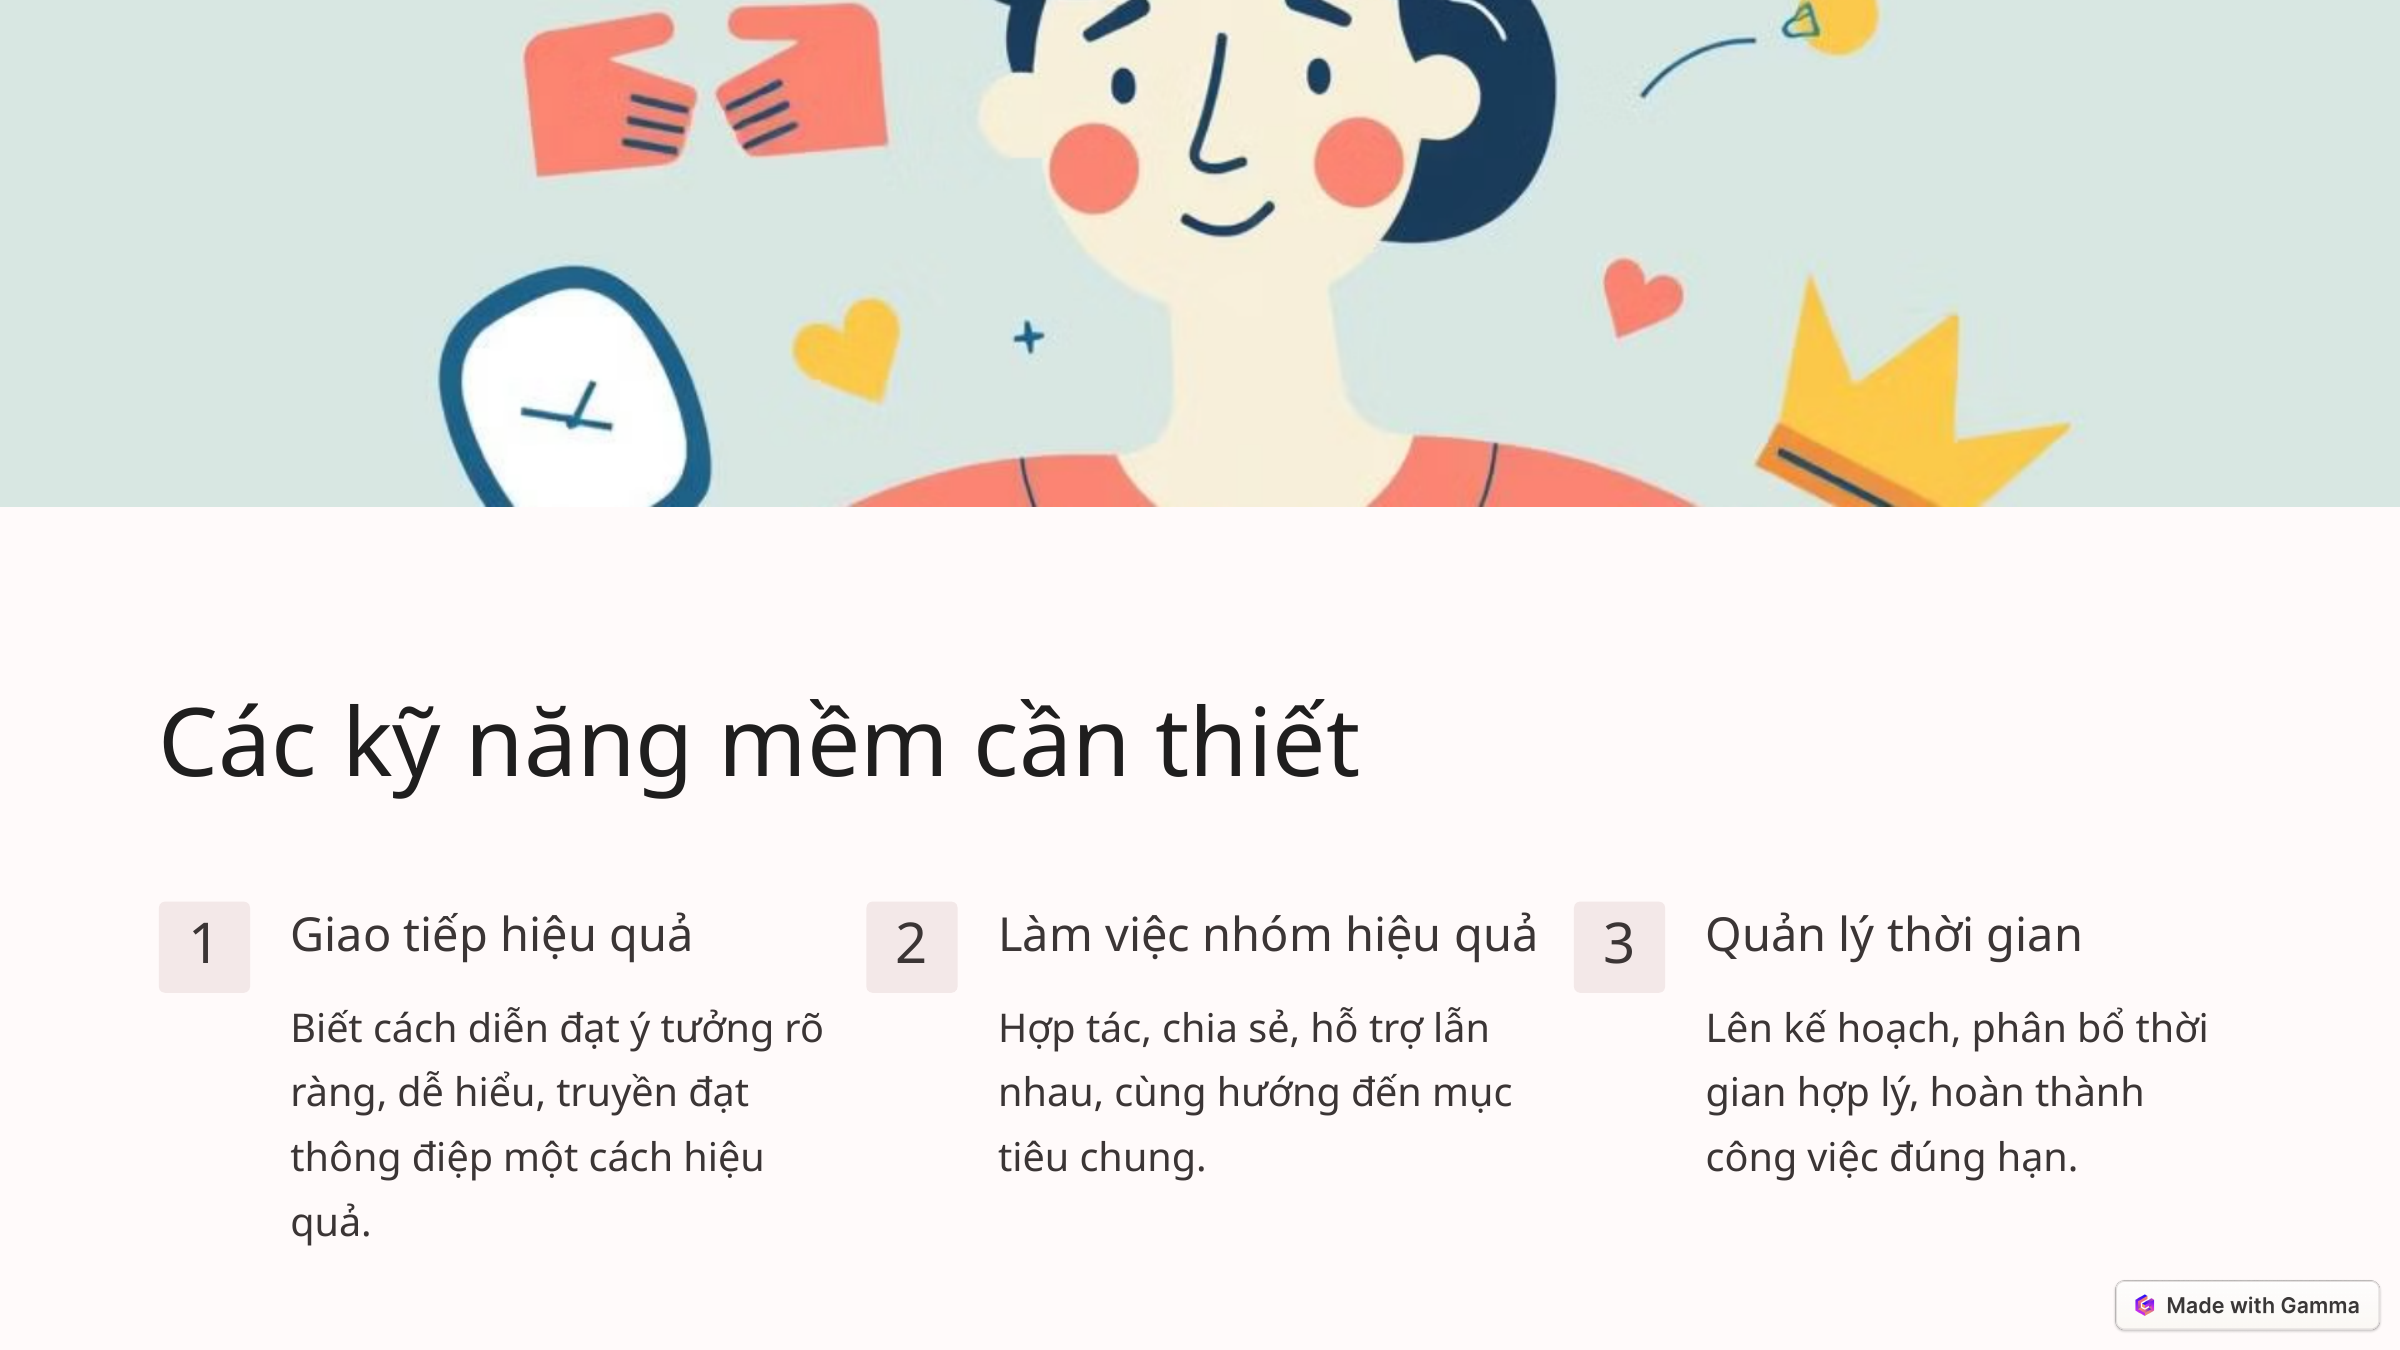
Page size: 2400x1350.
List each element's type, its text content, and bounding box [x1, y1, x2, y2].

text_box [866, 901, 958, 993]
text_box Các kỹ năng mềm cần thiết [158, 676, 1311, 796]
picture [2106, 1271, 2389, 1339]
text_box [158, 901, 251, 993]
text_box Làm việc nhóm hiệu quả [998, 901, 1513, 962]
text_box Lên kế hoạch, phân bổ thời gian hợp lý, hoàn thành công việc đúng hạn. [1705, 985, 2242, 1180]
text_box Giao tiếp hiệu quả [290, 901, 767, 962]
text_box Hợp tác, chia sẻ, hỗ trợ lẫn nhau, cùng hướng đến mục tiêu chung. [998, 985, 1534, 1180]
picture [0, 0, 2400, 507]
text_box 2 [896, 918, 928, 976]
text_box Quản lý thời gian [1705, 901, 2182, 962]
text_box [1573, 901, 1666, 993]
text_box Biết cách diễn đạt ý tưởng rõ ràng, dễ hiểu, truyền đạt thông điệp một cách hiệu quả. [290, 985, 826, 1180]
text_box 1 [195, 918, 214, 976]
text_box 3 [1602, 918, 1637, 976]
